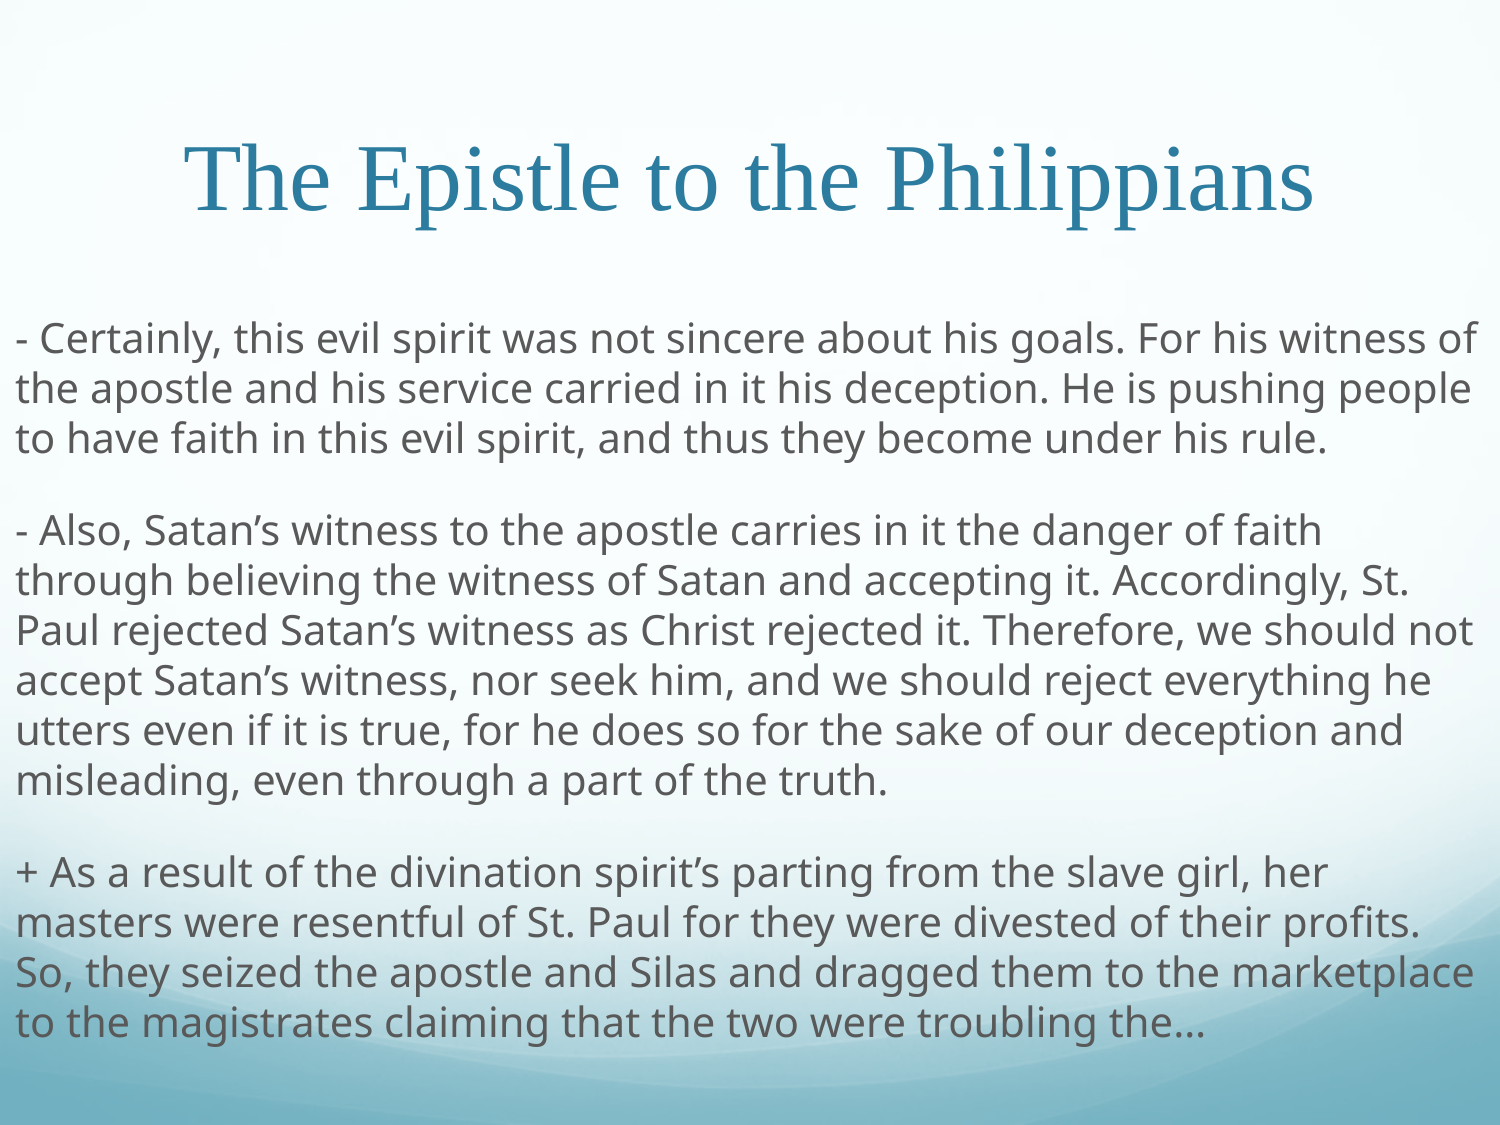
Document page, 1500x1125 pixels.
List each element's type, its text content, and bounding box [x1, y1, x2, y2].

list - Certainly, this evil spirit was not sincere about his goals. For his witness of the apostle and his service carried in it his deception. He is pushing people to have faith in this evil spirit, and thus they become under his rule. - Also, Satan’s witness to the apostle carries in it the danger of faith through believing the witness of Satan and accepting it. Accordingly, St. Paul rejected Satan’s witness as Christ rejected it. Therefore, we should not accept Satan’s witness, nor seek him, and we should reject everything he utters even if it is true, for he does so for the sake of our deception and misleading, even through a part of the truth. + As a result of the divination spirit’s parting from the slave girl, her masters were resentful of St. Paul for they were divested of their profits. So, they seized the apostle and Silas and dragged them to the marketplace to the magistrates claiming that the two were troubling the… [0, 304, 1500, 1125]
title The Epistle to the Philippians [90, 17, 1410, 238]
